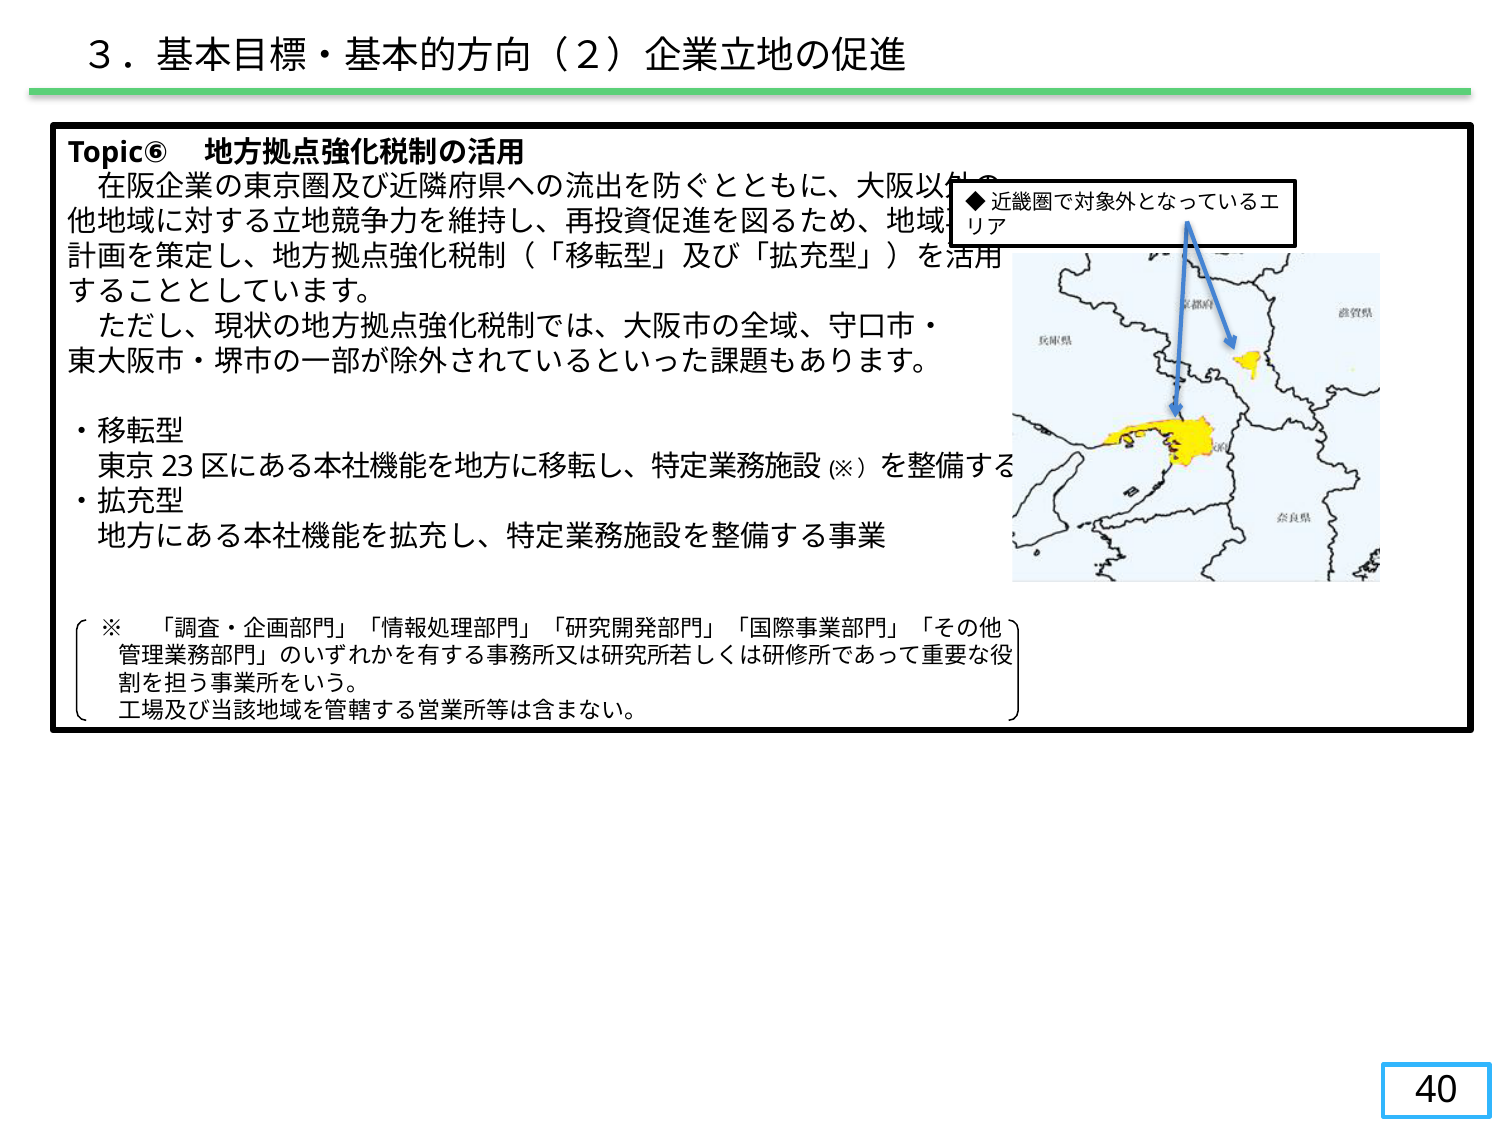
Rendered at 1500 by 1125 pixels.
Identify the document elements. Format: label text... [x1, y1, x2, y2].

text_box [1186, 221, 1235, 350]
text_box ◆近畿圏で対象外となっているエリア [949, 179, 1297, 248]
text_box ※ 「調査・企画部門」「情報処理部門」「研究開発部門」「国際事業部門」「その他管理業務部門」のいずれかを有する事務所又は研究所若しくは研修所であって重要な役割を担う事業所をいう。 工場及び当該地域を管轄する営業所等は含まない。 [98, 607, 1020, 730]
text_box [1174, 221, 1188, 418]
text_box [75, 619, 1019, 722]
text_box Topic⑥ 地方拠点強化税制の活用 在阪企業の東京圏及び近隣府県への流出を防ぐとともに、大阪以外の 他地域に対する立地競争力を維持し、再投資促進を図るため、地域再生 計画を策定し、地方拠点強化税制（「移転型」及び「拡充型」）を活用 することとしています。 ただし、現状の地方拠点強化税制では、大阪市の全域、守口市・ 東大阪市・堺市の一部が除外されているといった課題もあります。 ・移転型 東京23区にある本社機能を地方に移転し、特定業務施設(※）を整備する事業 ・拡充型 地方にある本社機能を拡充し、特定業務施設を整備する事業 [51, 123, 1473, 732]
picture [1012, 252, 1381, 583]
text_box 40 [1381, 1062, 1492, 1119]
text_box ３．基本目標・基本的方向（２）企業立地の促進 [29, 24, 1365, 84]
